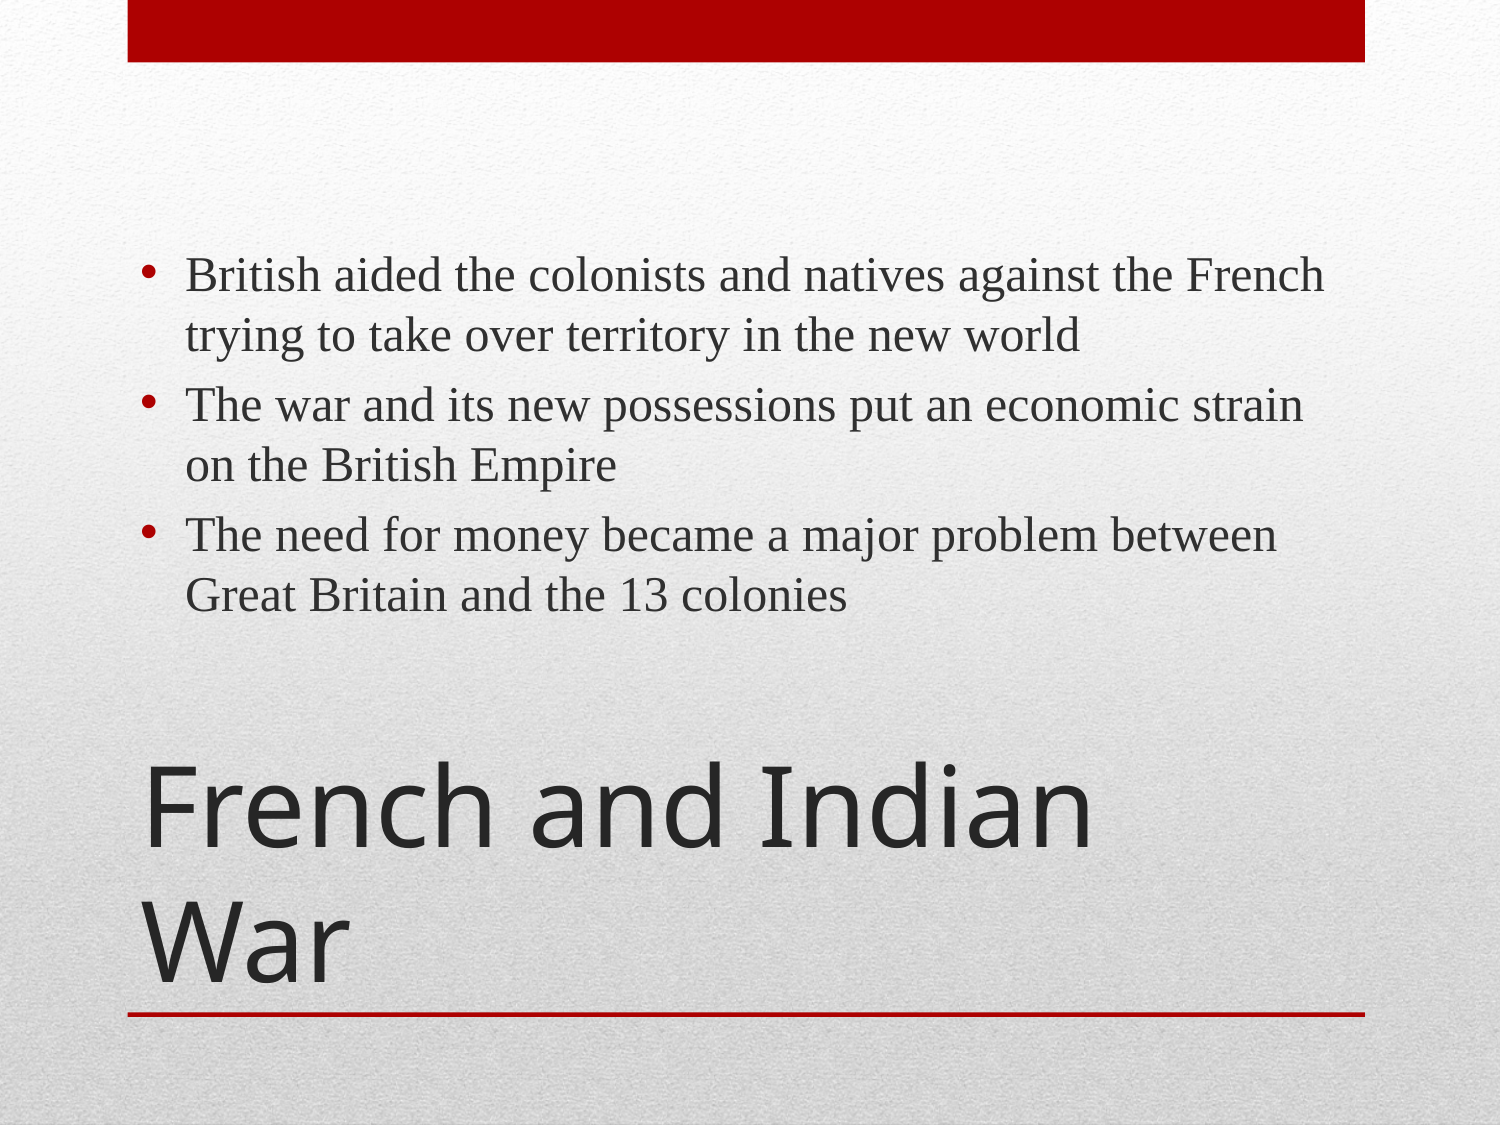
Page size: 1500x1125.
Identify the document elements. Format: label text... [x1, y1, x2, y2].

title French and Indian War [125, 750, 1238, 1013]
list British aided the colonists and natives against the French trying to take over territory in the new world The war and its new possessions put an economic strain on the British Empire The need for money became a major problem between Great Britain and the 13 colonies [125, 112, 1363, 750]
